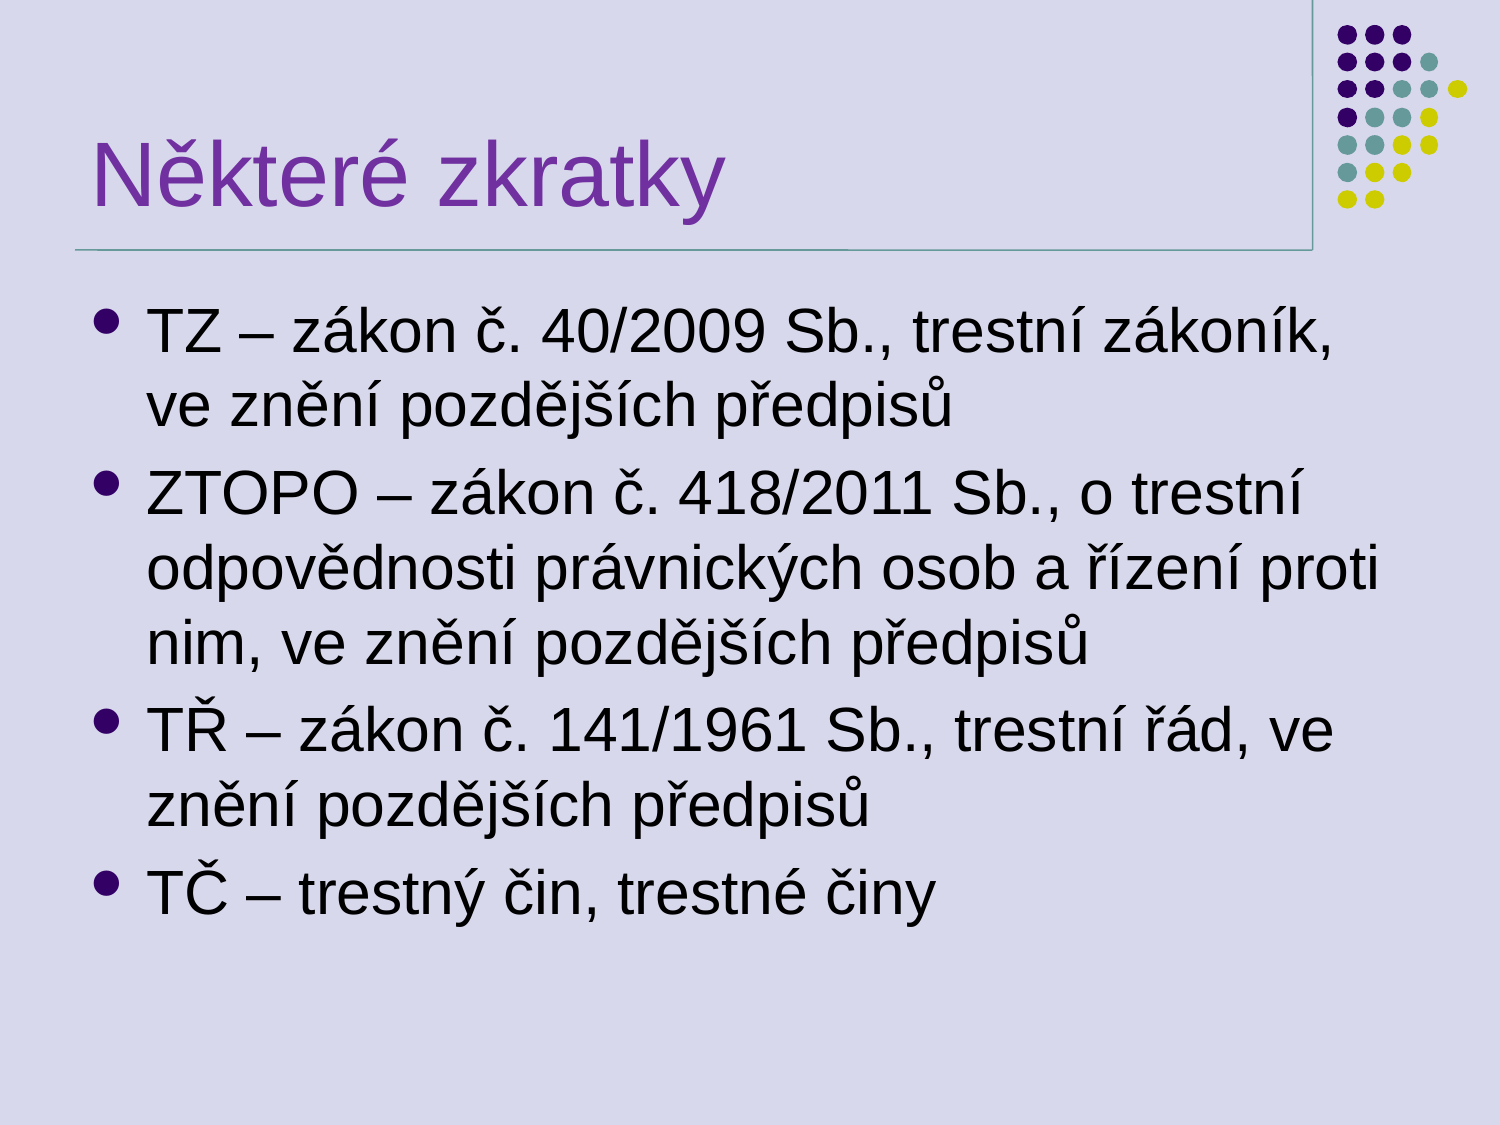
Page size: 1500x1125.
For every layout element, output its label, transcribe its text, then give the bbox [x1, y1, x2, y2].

list TZ – zákon č. 40/2009 Sb., trestní zákoník, ve znění pozdějších předpisů ZTOPO – zákon č. 418/2011 Sb., o trestní odpovědnosti právnických osob a řízení proti nim, ve znění pozdějších předpisů TŘ – zákon č. 141/1961 Sb., trestní řád, ve znění pozdějších předpisů TČ – trestný čin, trestné činy [75, 282, 1425, 1006]
title Některé zkratky [75, 20, 1313, 233]
